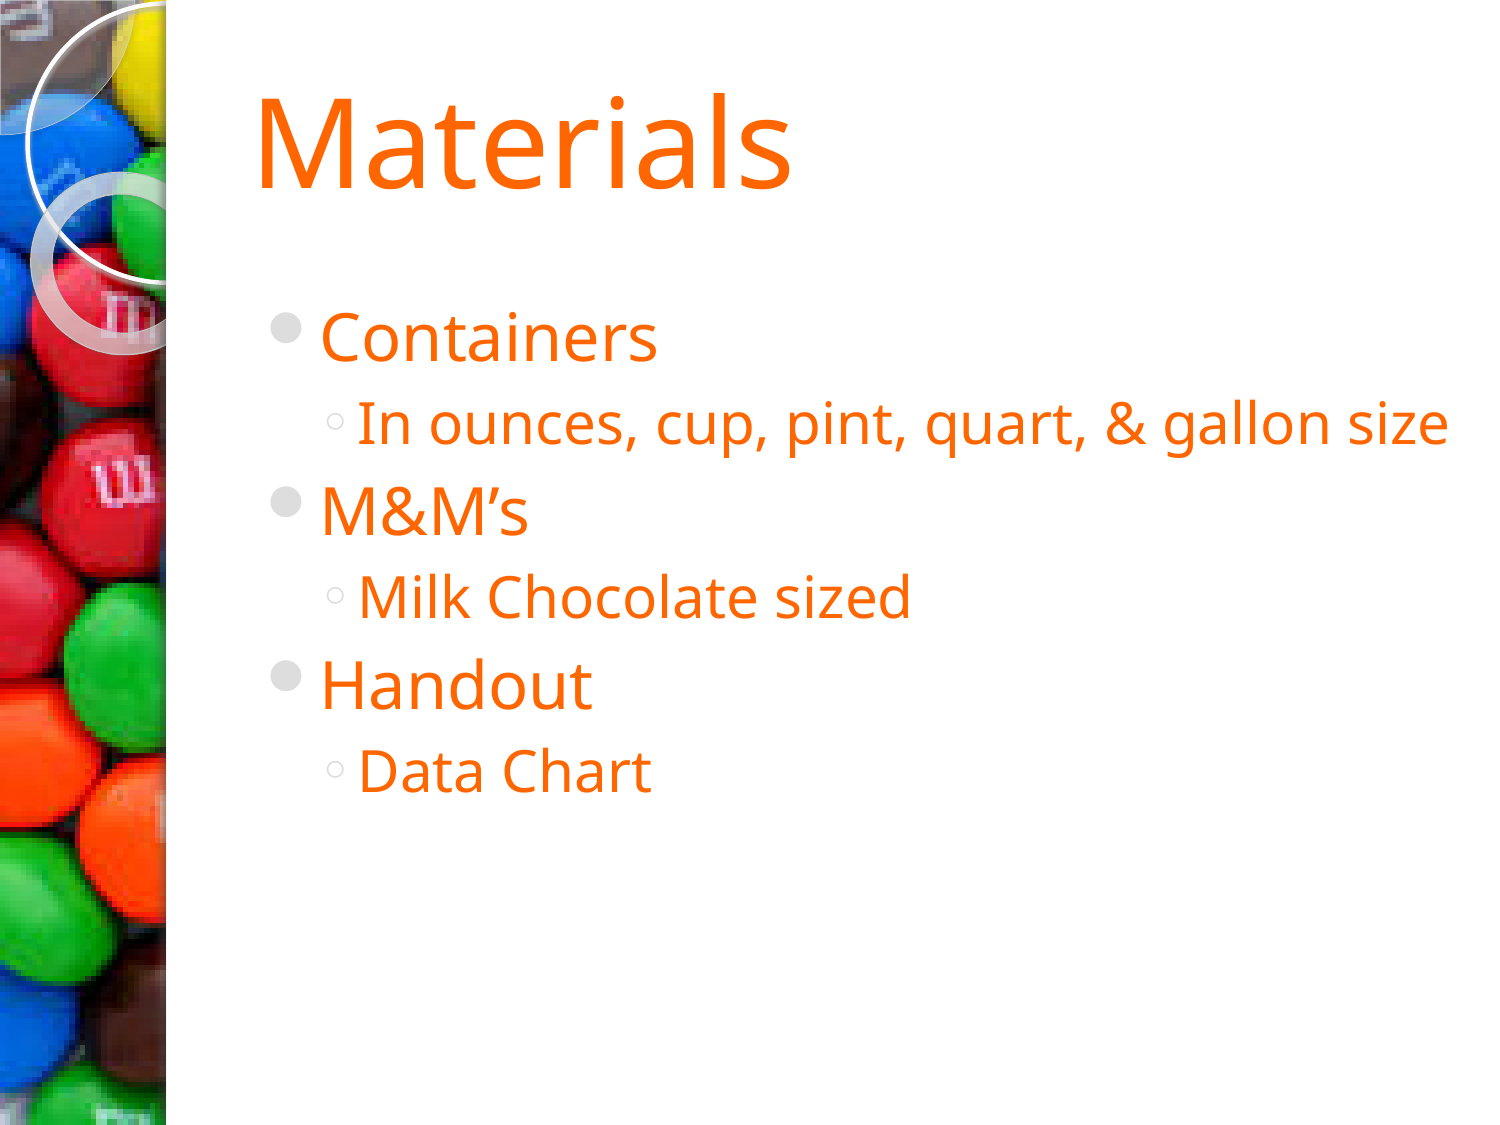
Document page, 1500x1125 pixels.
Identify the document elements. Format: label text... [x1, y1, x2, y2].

picture [53, 241, 160, 332]
picture [0, 134, 166, 1125]
picture [32, 13, 160, 207]
title Materials [235, 45, 1466, 233]
picture [62, 195, 160, 280]
list Containers In ounces, cup, pint, quart, & gallon size M&M’s Milk Chocolate sized Handout Data Chart [237, 287, 1468, 888]
picture [136, 0, 163, 4]
